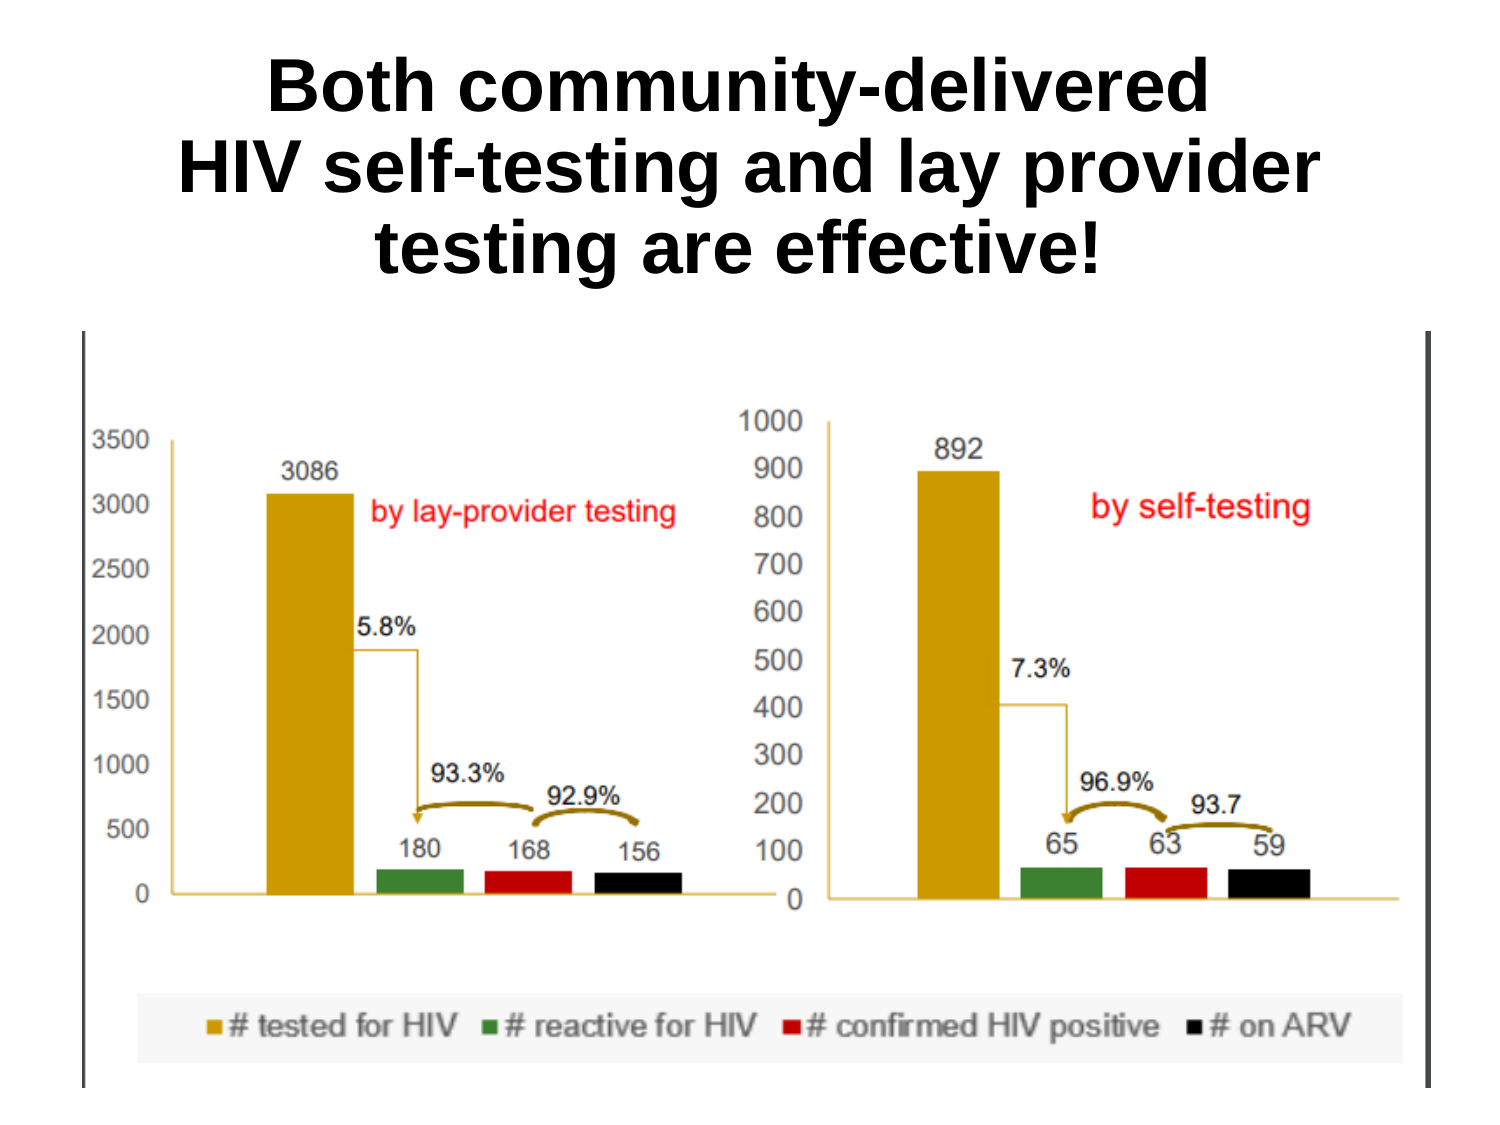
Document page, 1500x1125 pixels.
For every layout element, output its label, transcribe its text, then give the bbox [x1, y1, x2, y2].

title Both community-delivered HIV self-testing and lay provider testing are effective! [103, 59, 1397, 278]
picture [82, 331, 1431, 1088]
